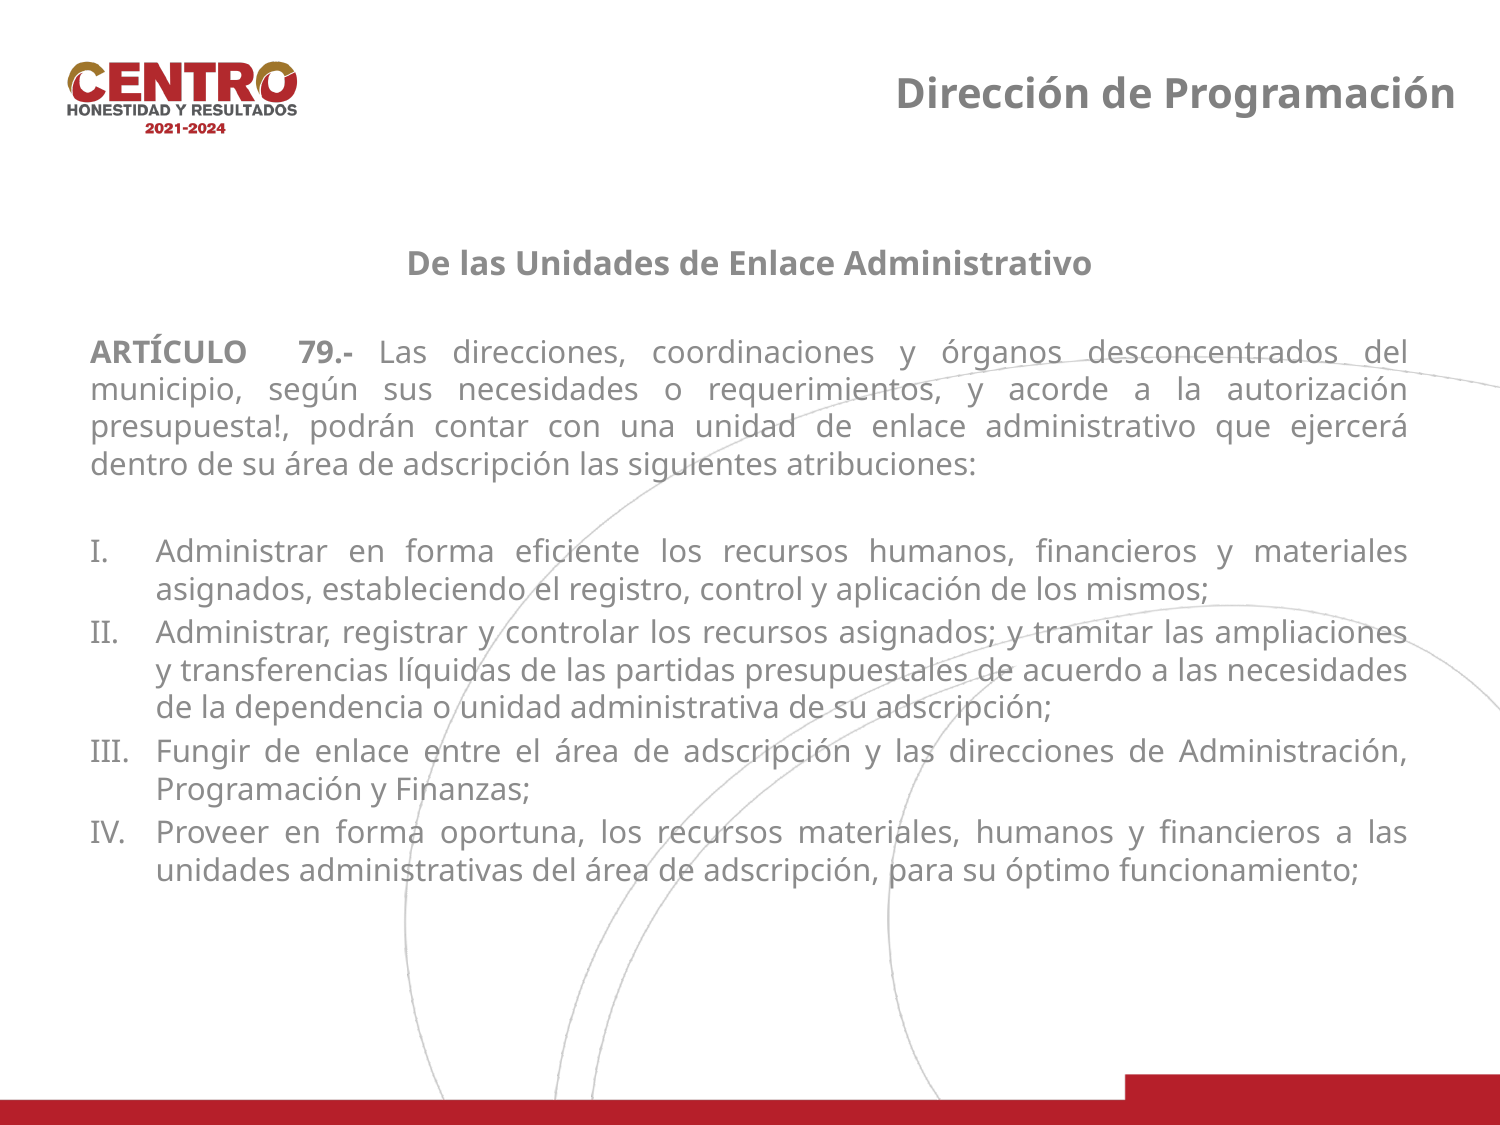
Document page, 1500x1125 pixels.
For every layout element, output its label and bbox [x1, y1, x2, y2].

text_box [0, 0, 1500, 1125]
